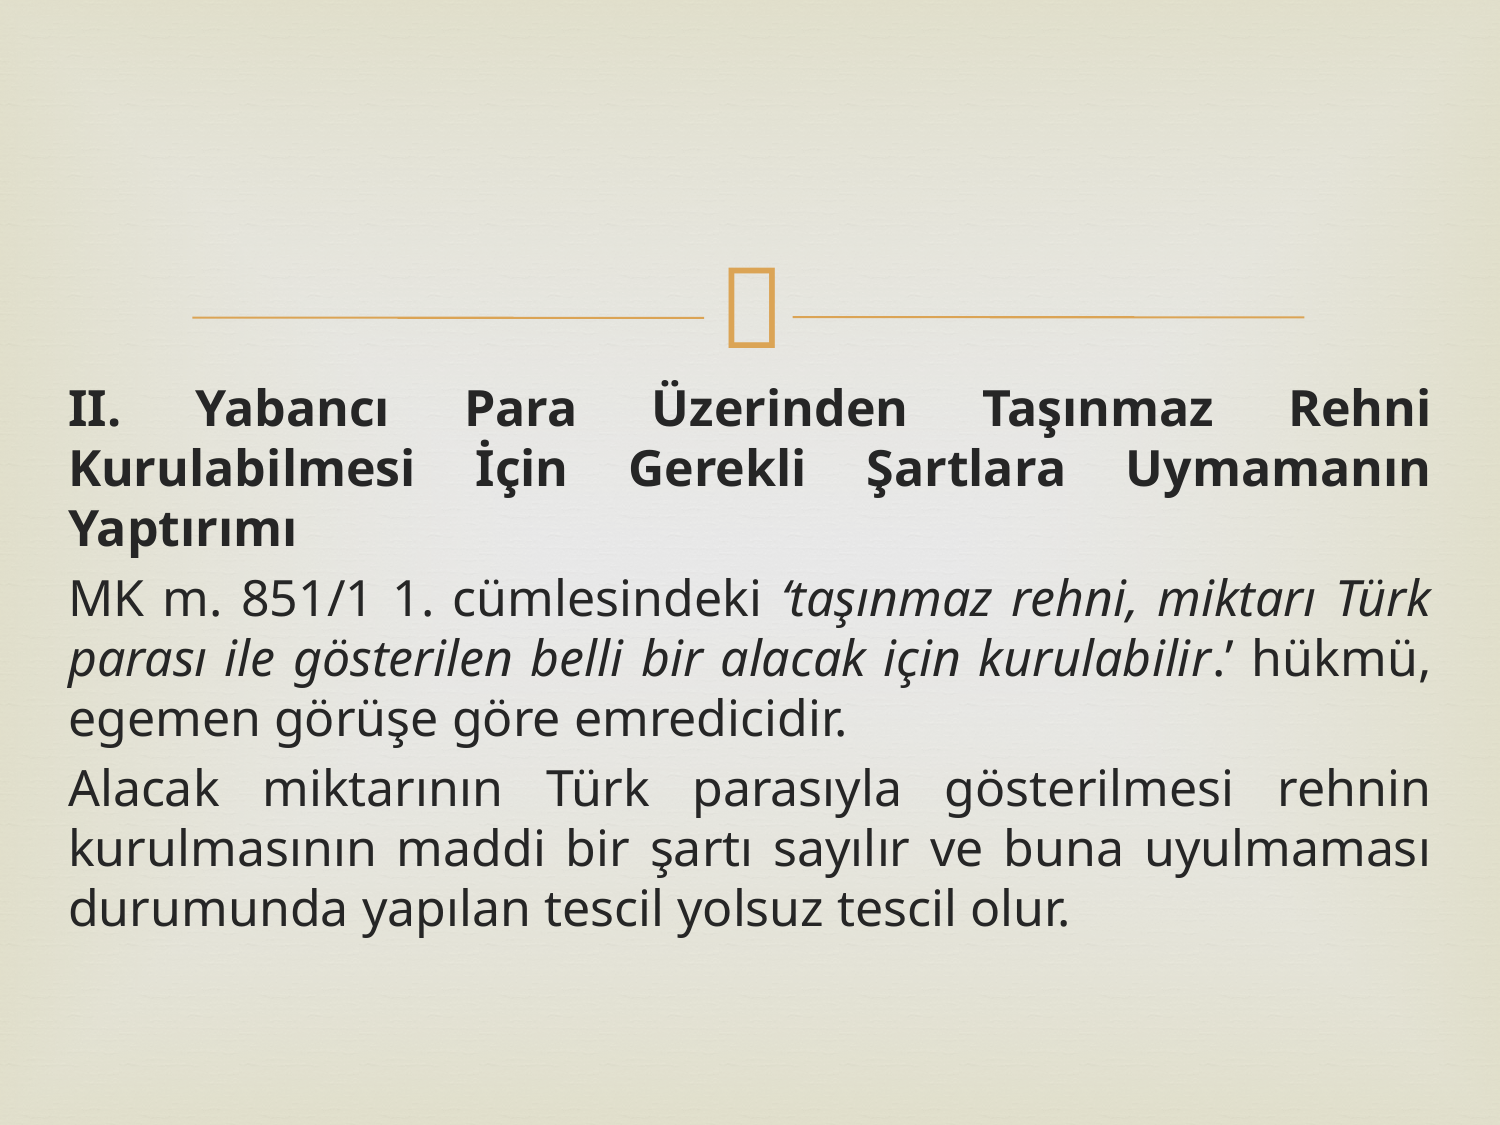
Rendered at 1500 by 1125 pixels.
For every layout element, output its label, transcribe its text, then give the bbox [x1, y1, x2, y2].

list II. Yabancı Para Üzerinden Taşınmaz Rehni Kurulabilmesi İçin Gerekli Şartlara Uymamanın Yaptırımı MK m. 851/1 1. cümlesindeki ‘taşınmaz rehni, miktarı Türk parası ile gösterilen belli bir alacak için kurulabilir.’ hükmü, egemen görüşe göre emredicidir. Alacak miktarının Türk parasıyla gösterilmesi rehnin kurulmasının maddi bir şartı sayılır ve buna uyulmaması durumunda yapılan tescil yolsuz tescil olur. [53, 368, 1447, 1071]
